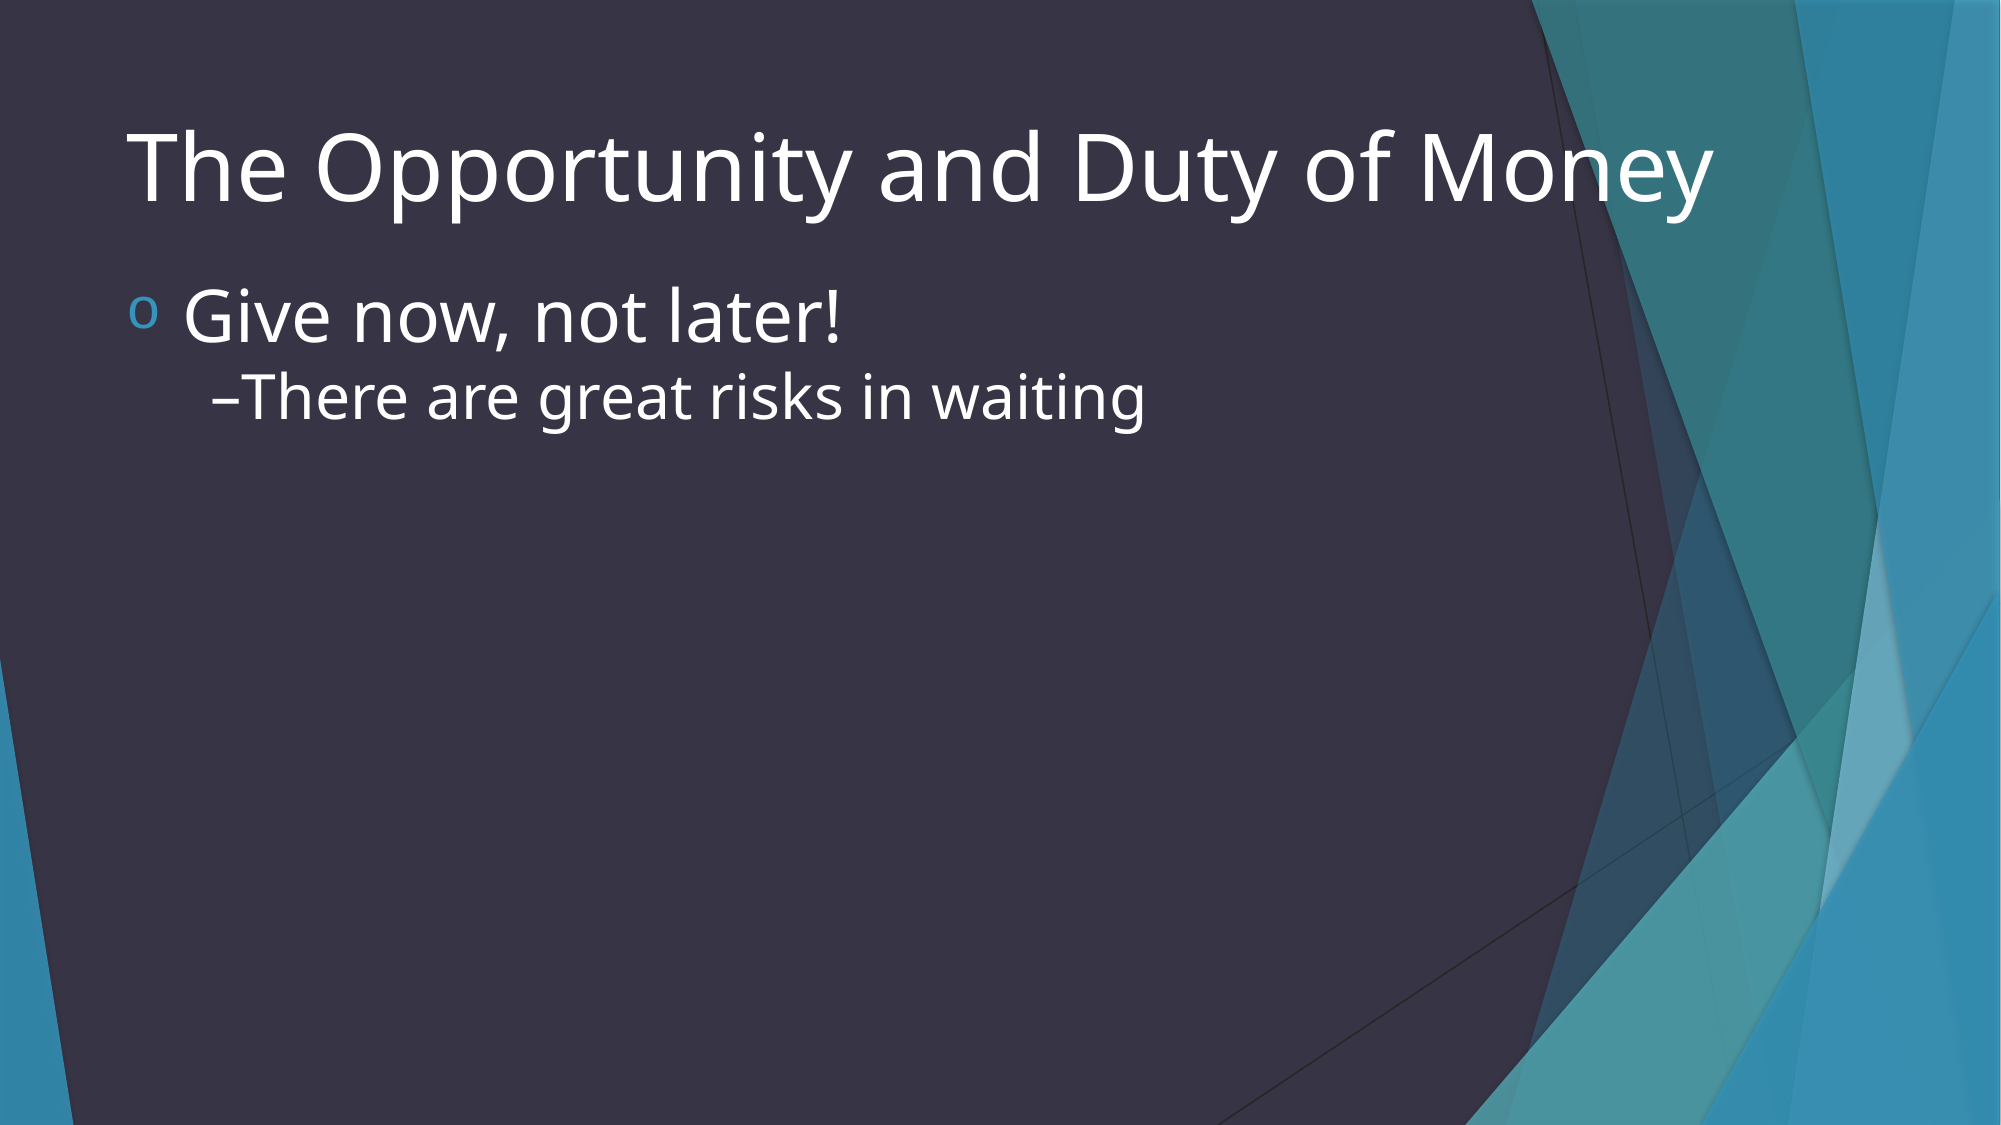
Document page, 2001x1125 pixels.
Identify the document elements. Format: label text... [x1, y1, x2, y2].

text_box Give now, not later! There are great risks in waiting [111, 261, 1889, 983]
title The Opportunity and Duty of Money [111, 99, 1763, 258]
